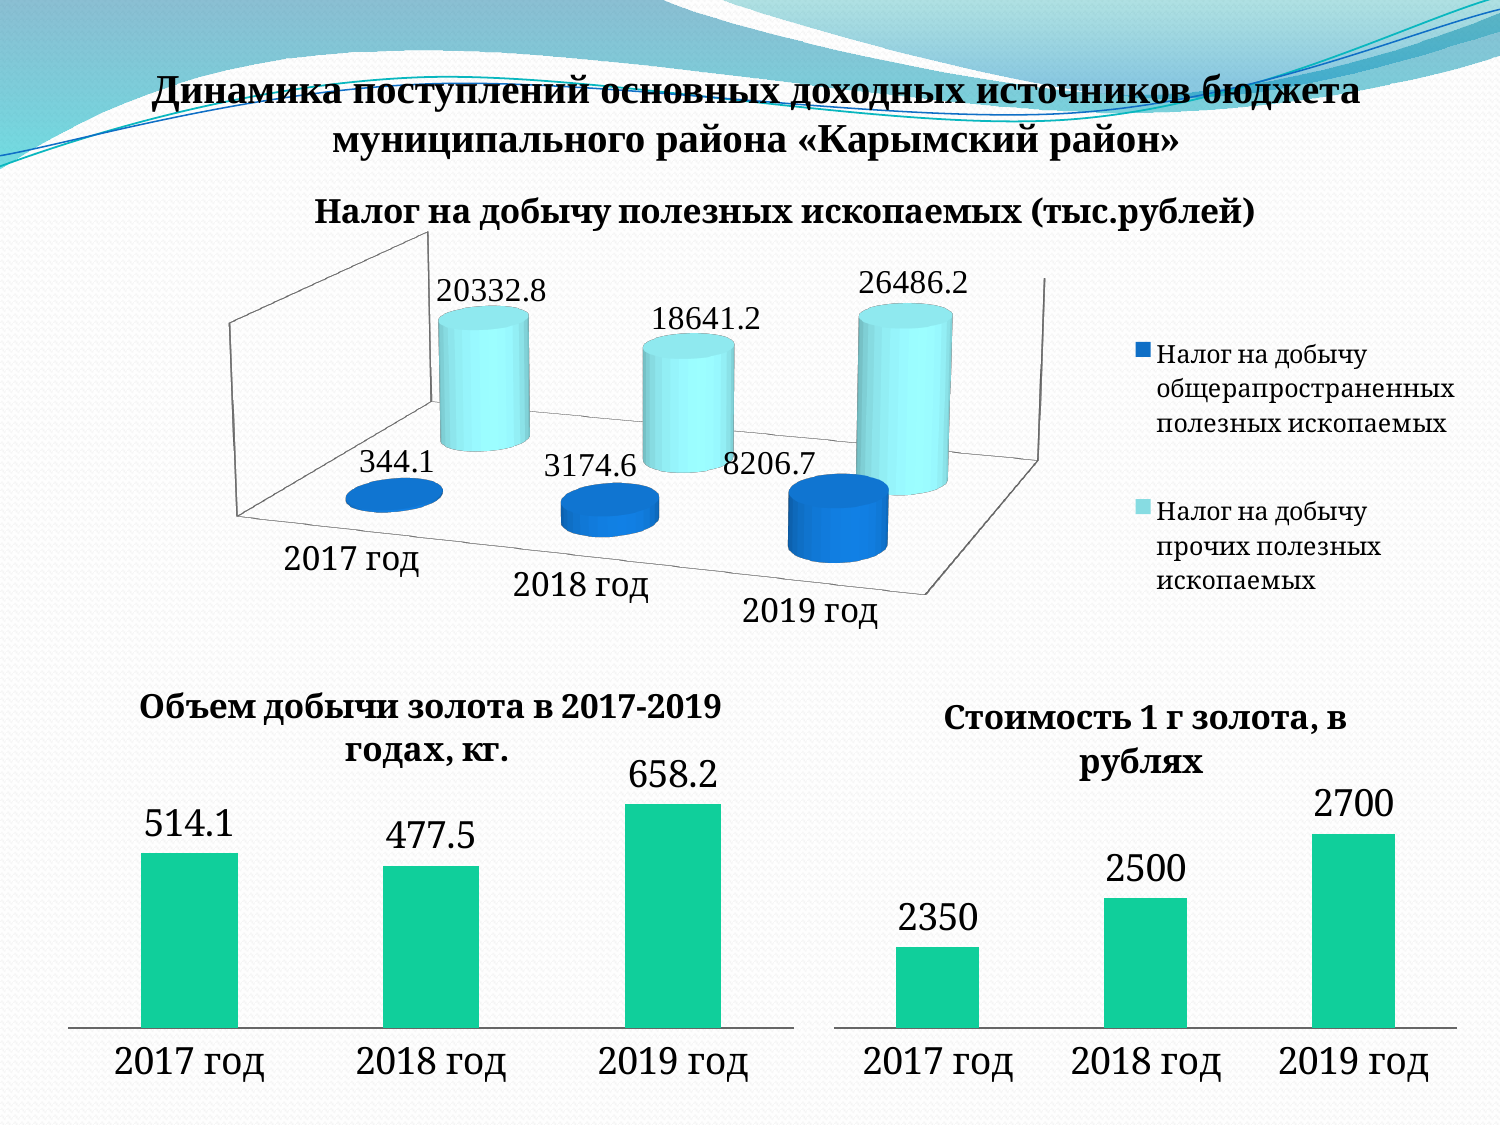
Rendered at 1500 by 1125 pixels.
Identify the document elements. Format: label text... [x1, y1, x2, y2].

chart [52, 160, 1471, 1095]
title Динамика поступлений основных доходных источников бюджета муниципального района «Карымский район» [75, 54, 1438, 161]
